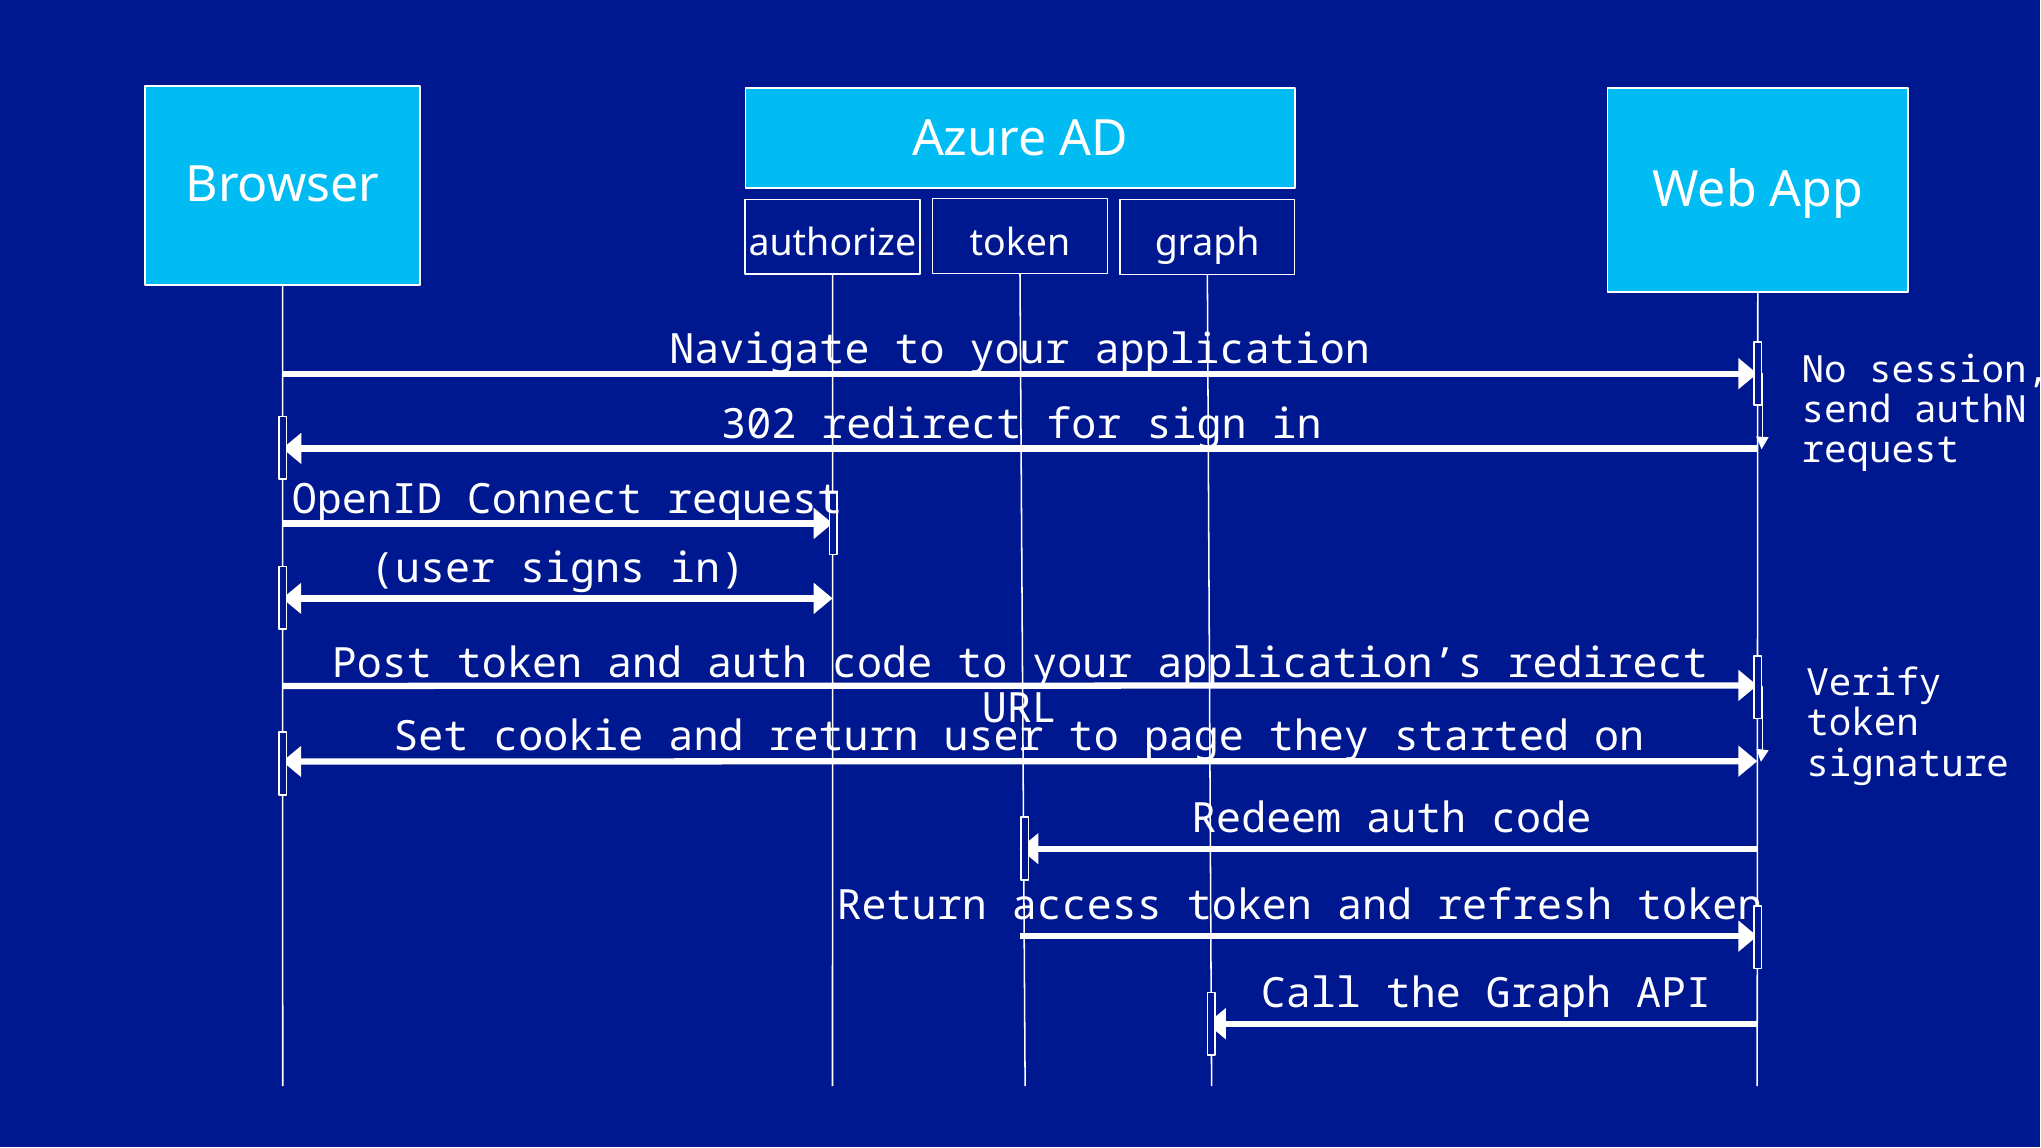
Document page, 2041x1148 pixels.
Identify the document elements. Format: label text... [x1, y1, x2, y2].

text_box token [932, 198, 1108, 274]
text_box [1753, 638, 2032, 811]
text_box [840, 860, 1762, 969]
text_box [278, 692, 1758, 796]
text_box Browser [144, 85, 421, 286]
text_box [1206, 948, 1758, 1056]
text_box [281, 616, 1762, 692]
text_box Azure AD [745, 87, 1296, 189]
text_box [1753, 325, 2041, 498]
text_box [1019, 480, 1026, 616]
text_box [1019, 969, 1026, 1087]
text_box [1019, 273, 1026, 304]
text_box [281, 304, 1762, 379]
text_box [281, 454, 852, 555]
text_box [1019, 773, 1758, 860]
text_box Web App [1607, 87, 1909, 293]
text_box graph [1119, 199, 1295, 275]
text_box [278, 379, 1761, 480]
text_box authorize [744, 199, 921, 275]
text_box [1207, 480, 1212, 616]
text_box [1207, 1056, 1212, 1087]
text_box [1207, 274, 1212, 304]
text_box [278, 523, 834, 630]
